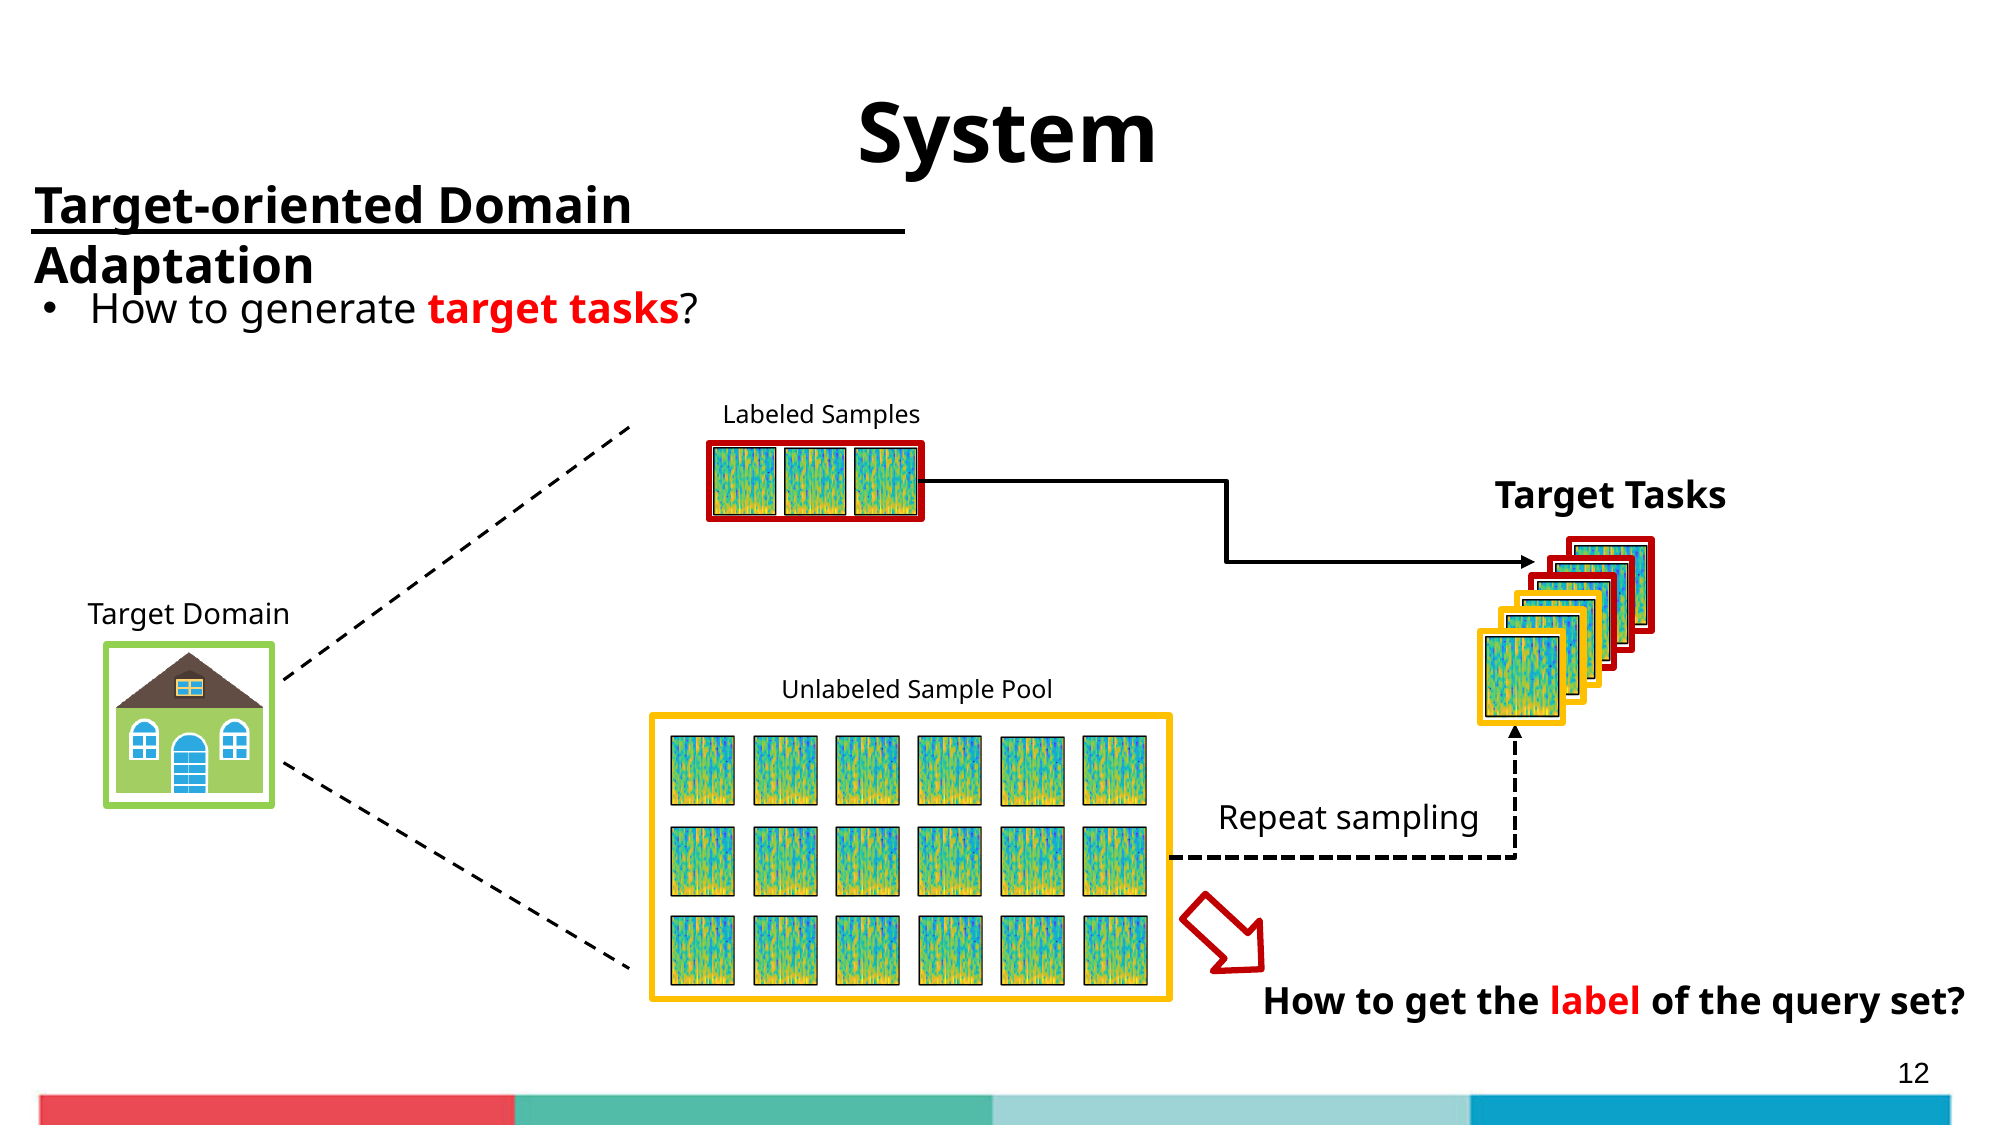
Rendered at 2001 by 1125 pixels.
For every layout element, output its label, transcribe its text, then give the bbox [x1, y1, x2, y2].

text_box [1500, 609, 1584, 702]
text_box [106, 644, 272, 806]
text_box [283, 762, 630, 969]
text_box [1531, 575, 1615, 668]
text_box How to generate target tasks? [27, 274, 713, 340]
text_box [917, 480, 1536, 563]
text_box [708, 442, 922, 520]
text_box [1549, 557, 1633, 651]
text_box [1516, 592, 1600, 686]
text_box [1169, 723, 1516, 858]
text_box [651, 715, 1170, 1000]
title System [116, 45, 1900, 213]
text_box Target Domain [72, 588, 278, 638]
text_box Unlabeled Sample Pool [766, 666, 1069, 712]
text_box How to get the label of the query set? [1247, 969, 1981, 1030]
picture [0, 0, 2001, 1125]
text_box Target Tasks [1479, 463, 1742, 524]
text_box Target-oriented Domain Adaptation [19, 165, 918, 301]
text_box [283, 426, 630, 681]
slide_number 12 [1478, 1046, 1945, 1125]
text_box Labeled Samples [708, 391, 936, 436]
text_box [1179, 891, 1264, 974]
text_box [1479, 630, 1563, 724]
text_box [1568, 538, 1652, 632]
